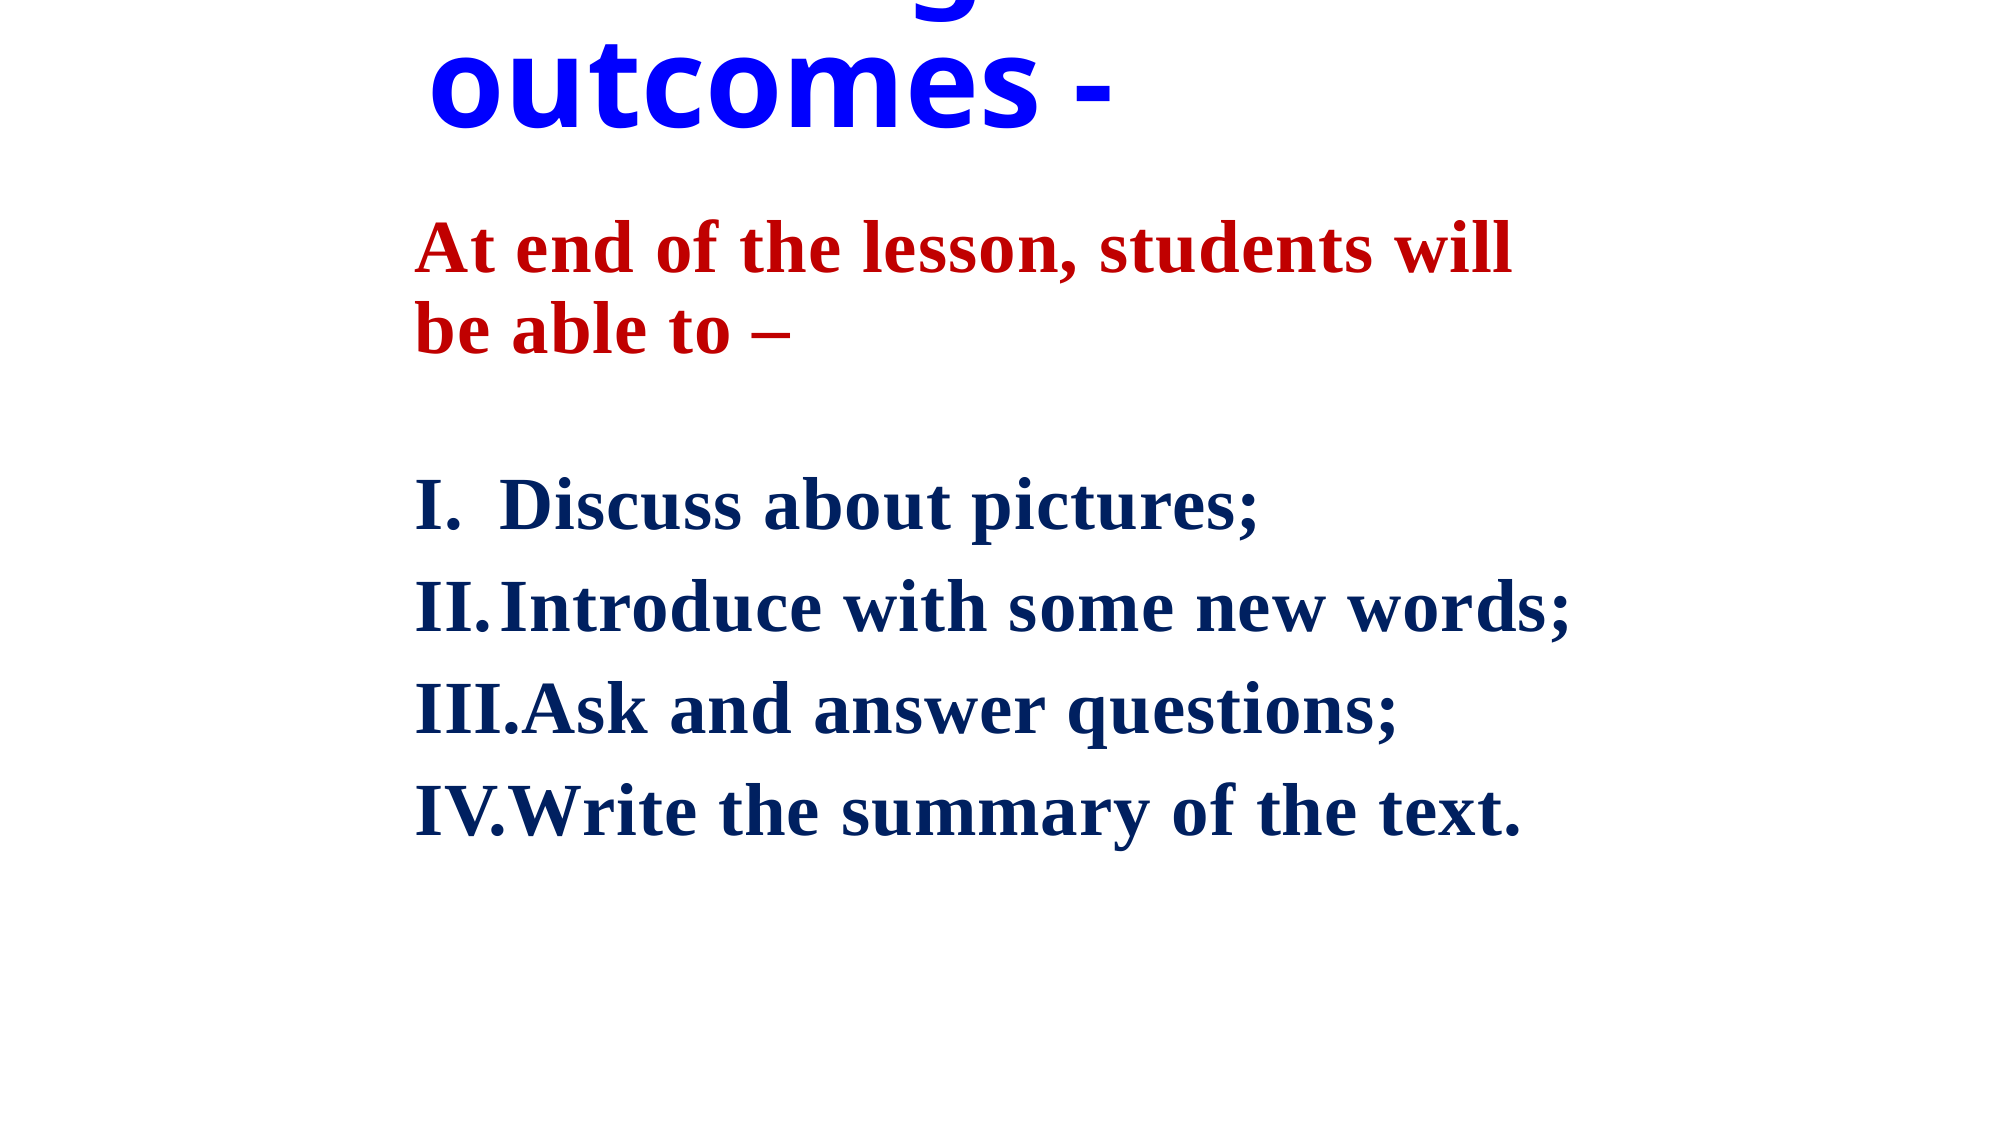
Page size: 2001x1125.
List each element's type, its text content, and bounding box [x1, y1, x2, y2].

title Learning outcomes - [412, 50, 1454, 163]
list At end of the lesson, students will be able to – Discuss about pictures; Introduce with some new words; Ask and answer questions; Write the summary of the text. [399, 200, 1625, 909]
